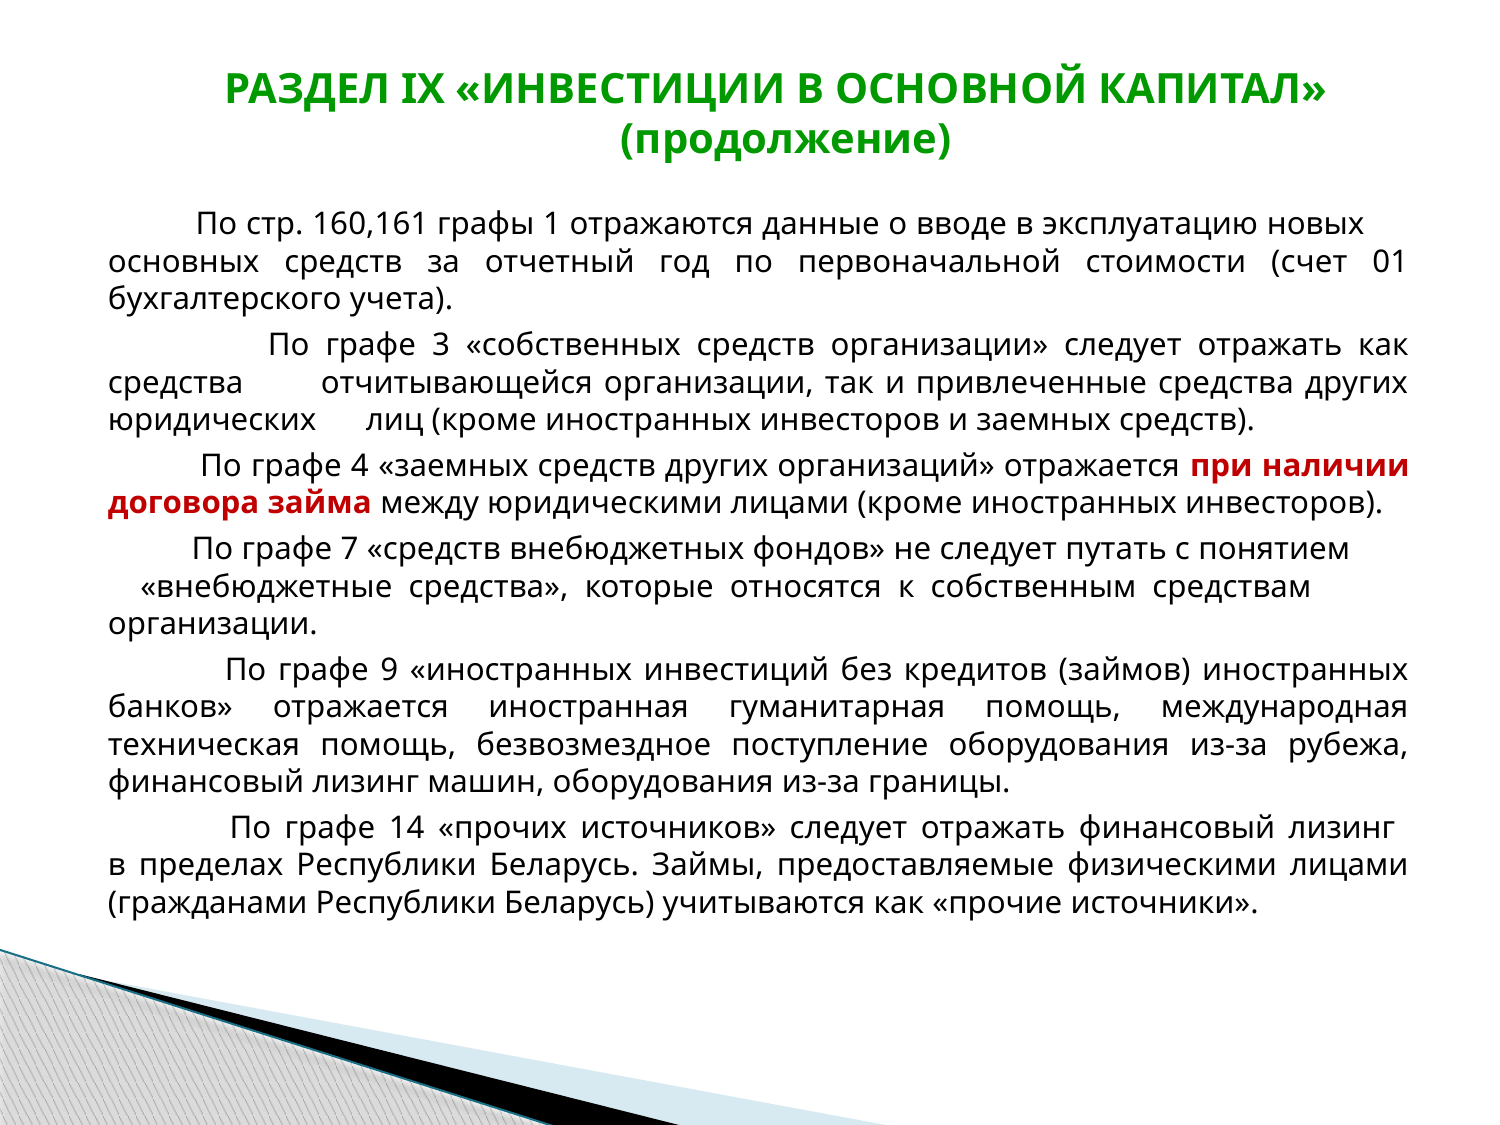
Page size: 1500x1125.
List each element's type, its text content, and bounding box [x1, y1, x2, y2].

list По стр. 160,161 графы 1 отражаются данные о вводе в эксплуатацию новых основных средств за отчетный год по первоначальной стоимости (счет 01 бухгалтерского учета). По графе 3 «собственных средств организации» следует отражать как средства отчитывающейся организации, так и привлеченные средства других юридических лиц (кроме иностранных инвесторов и заемных средств). По графе 4 «заемных средств других организаций» отражается при наличии договора займа между юридическими лицами (кроме иностранных инвесторов). По графе 7 «средств внебюджетных фондов» не следует путать с понятием «внебюджетные средства», которые относятся к собственным средствам организации. По графе 9 «иностранных инвестиций без кредитов (займов) иностранных банков» отражается иностранная гуманитарная помощь, международная техническая помощь, безвозмездное поступление оборудования из-за рубежа, финансовый лизинг машин, оборудования из-за границы. По графе 14 «прочих источников» следует отражать финансовый лизинг в пределах Республики Беларусь. Займы, предоставляемые физическими лицами (гражданами Республики Беларусь) учитываются как «прочие источники». [75, 196, 1425, 986]
title РАЗДЕЛ IХ «ИНВЕСТИЦИИ В ОСНОВНОЙ КАПИТАЛ» (продолжение) [112, 31, 1450, 194]
